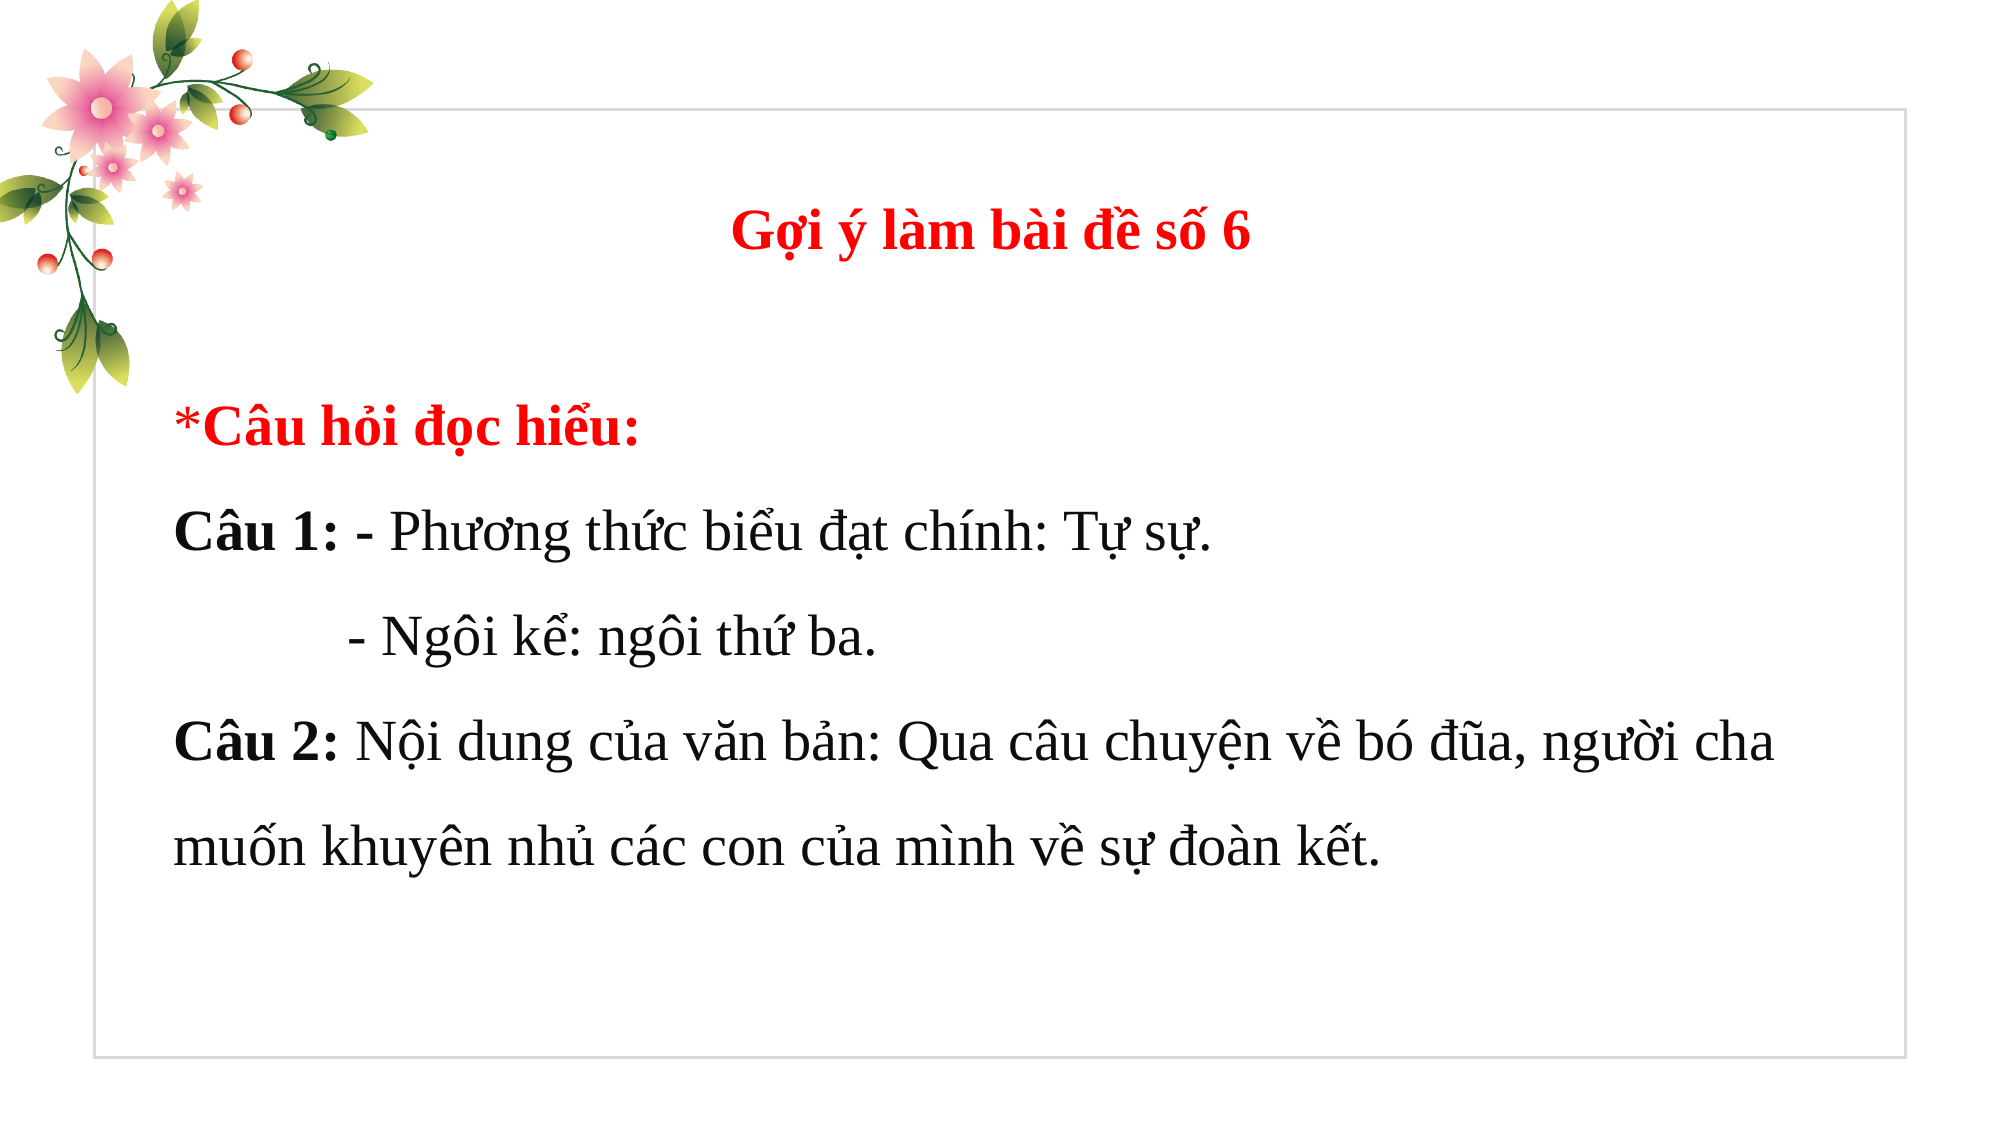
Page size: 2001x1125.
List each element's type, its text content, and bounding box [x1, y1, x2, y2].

text_box *Câu hỏi đọc hiểu: Câu 1: - Phương thức biểu đạt chính: Tự sự. - Ngôi kể: ngôi thứ ba. Câu 2: Nội dung của văn bản: Qua câu chuyện về bó đũa, người cha muốn khuyên nhủ các con của mình về sự đoàn kết. [158, 344, 1870, 885]
picture [0, 0, 374, 394]
text_box Gợi ý làm bài đề số 6 [715, 149, 1267, 269]
